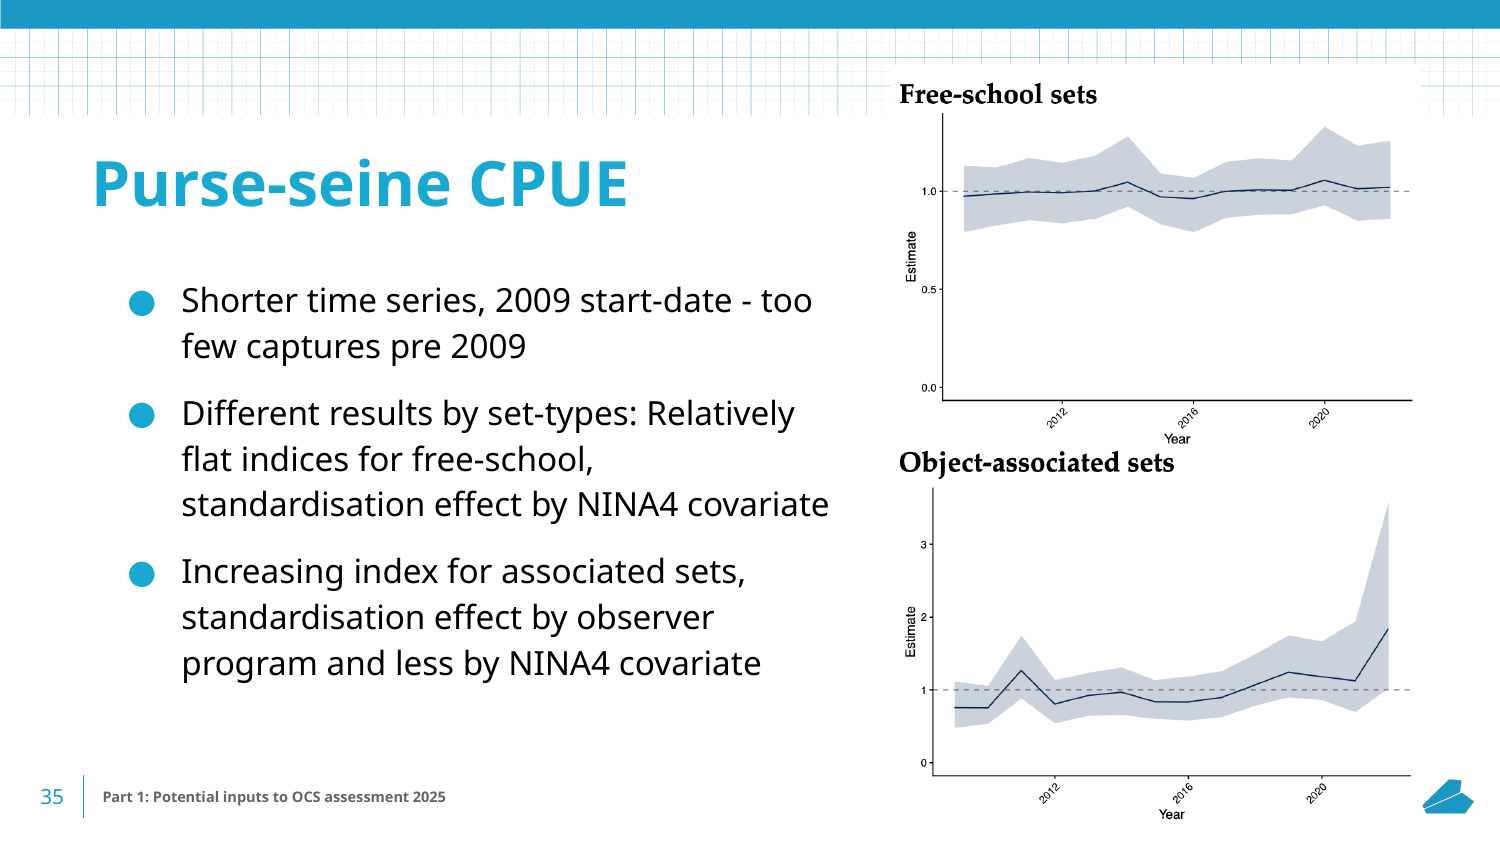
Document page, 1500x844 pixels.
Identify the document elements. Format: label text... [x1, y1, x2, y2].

title Part 1: Potential inputs to OCS assessment 2025 [87, 775, 541, 821]
list Shorter time series, 2009 start-date - too few captures pre 2009 Different results by set-types: Relatively flat indices for free-school, standardisation effect by NINA4 covariate Increasing index for associated sets, standardisation effect by observer program and less by NINA4 covariate [91, 258, 859, 722]
picture [0, 0, 1500, 844]
slide_number ‹#› [4, 768, 79, 828]
title Purse-seine CPUE [76, 137, 885, 238]
